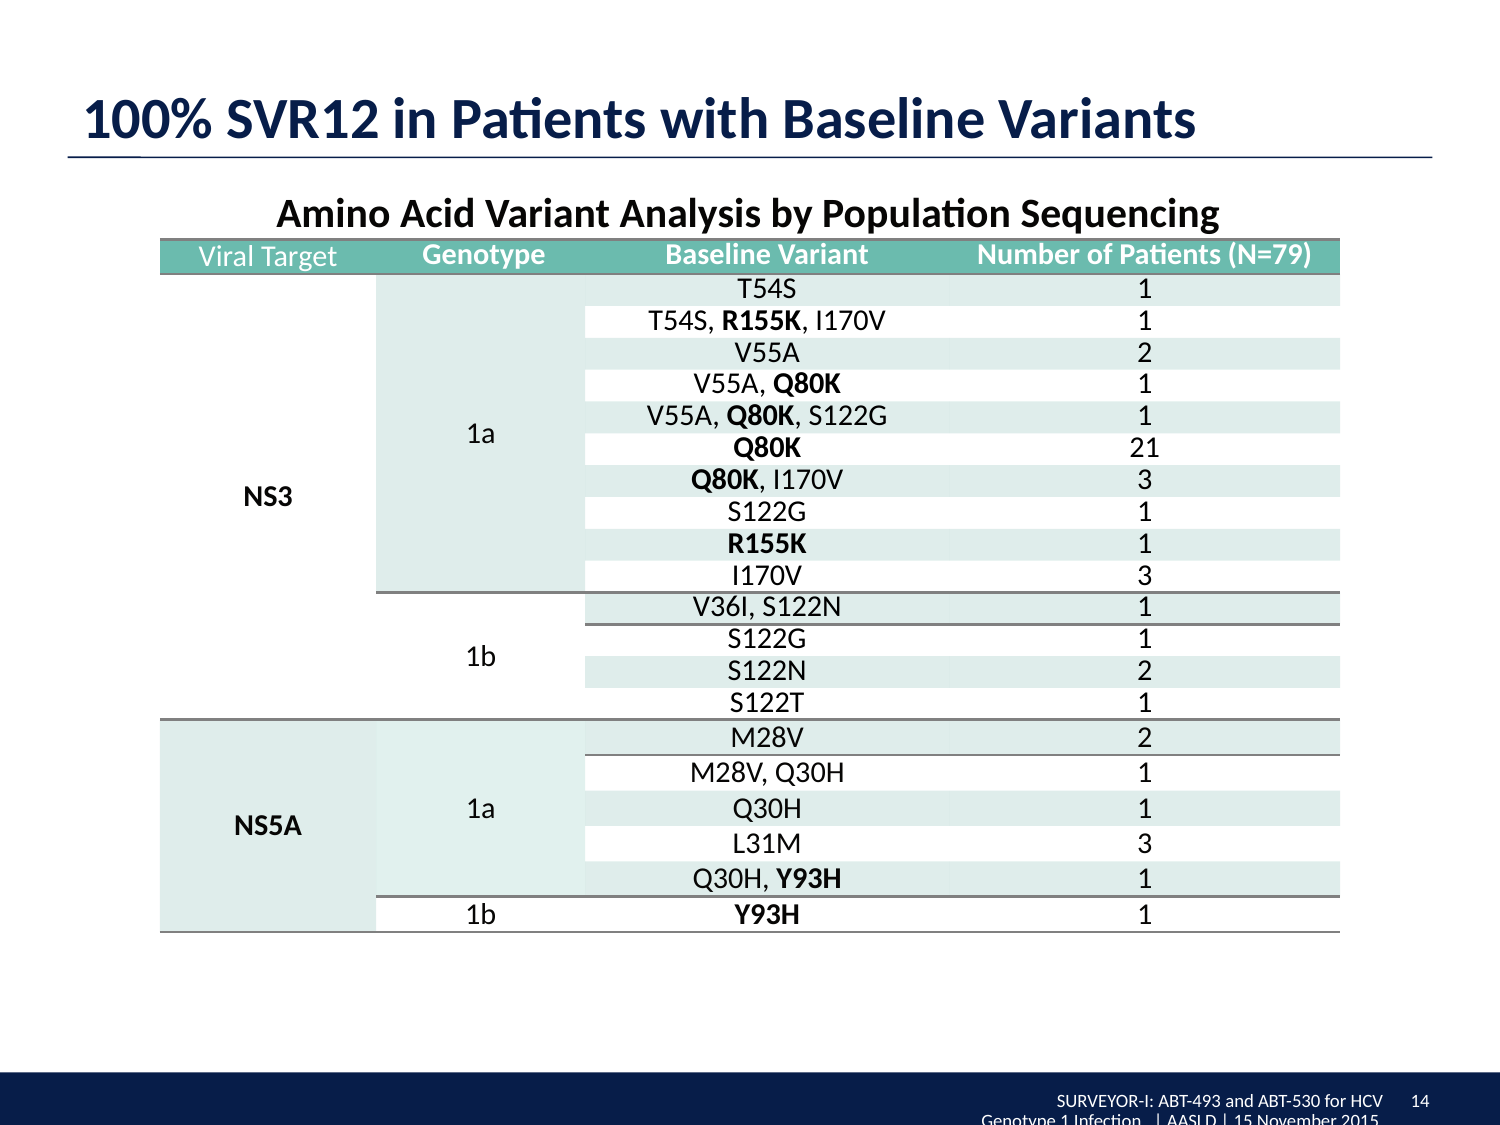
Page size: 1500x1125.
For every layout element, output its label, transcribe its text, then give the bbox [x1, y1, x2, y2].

table_cell Q30H, Y93H [585, 861, 949, 895]
table_cell 1 [949, 275, 1340, 306]
table_cell S122N [585, 656, 949, 688]
table_cell S122G [585, 626, 949, 656]
table_cell S122G [585, 497, 949, 529]
table_header Genotype [376, 244, 585, 273]
table_cell 3 [949, 826, 1340, 861]
table_cell M28V, Q30H [585, 756, 949, 791]
table_header Viral Target [160, 244, 376, 273]
table_cell I170V [585, 561, 949, 591]
table_cell 1a [376, 275, 585, 591]
table_cell 1b [376, 594, 585, 718]
table_cell 3 [949, 465, 1340, 497]
table_cell 21 [949, 433, 1340, 465]
table_cell 1 [949, 791, 1340, 826]
table_cell 2 [949, 721, 1340, 754]
table_cell 1 [949, 401, 1340, 433]
table_cell 1 [949, 370, 1340, 401]
table_cell Q30H [585, 791, 949, 826]
table_cell Q80K, I170V [585, 465, 949, 497]
table_cell T54S [585, 275, 949, 306]
table_cell 1 [949, 626, 1340, 656]
table_cell R155K [585, 529, 949, 561]
table_header Number of Patients (N=79) [949, 244, 1340, 273]
text_box Amino Acid Variant Analysis by Population Sequencing [156, 178, 1340, 244]
text_box 100% SVR12 in Patients with Baseline Variants [67, 77, 1473, 159]
table_header Baseline Variant [585, 244, 949, 273]
table_cell 2 [949, 656, 1340, 688]
table_cell 2 [949, 338, 1340, 370]
table_cell 1 [949, 688, 1340, 718]
table_cell V55A, Q80K [585, 370, 949, 401]
table_cell Y93H [585, 898, 949, 931]
table_cell V55A [585, 338, 949, 370]
table_cell 1 [949, 756, 1340, 791]
table_cell 1b [376, 898, 585, 931]
table_cell NS5A [160, 721, 376, 931]
table_cell 1 [949, 497, 1340, 529]
table_cell L31M [585, 826, 949, 861]
table_cell 1 [949, 898, 1340, 931]
table_cell M28V [585, 721, 949, 754]
table_cell 1a [376, 721, 585, 895]
table_cell V55A, Q80K, S122G [585, 401, 949, 433]
table_cell Q80K [585, 433, 949, 465]
table_cell S122T [585, 688, 949, 718]
table_cell 1 [949, 306, 1340, 338]
table_cell V36I, S122N [585, 594, 949, 623]
table_cell 1 [949, 861, 1340, 895]
table_cell NS3 [160, 275, 376, 718]
table_cell 1 [949, 594, 1340, 623]
table_cell T54S, R155K, I170V [585, 306, 949, 338]
table_cell 3 [949, 561, 1340, 591]
table_cell 1 [949, 529, 1340, 561]
